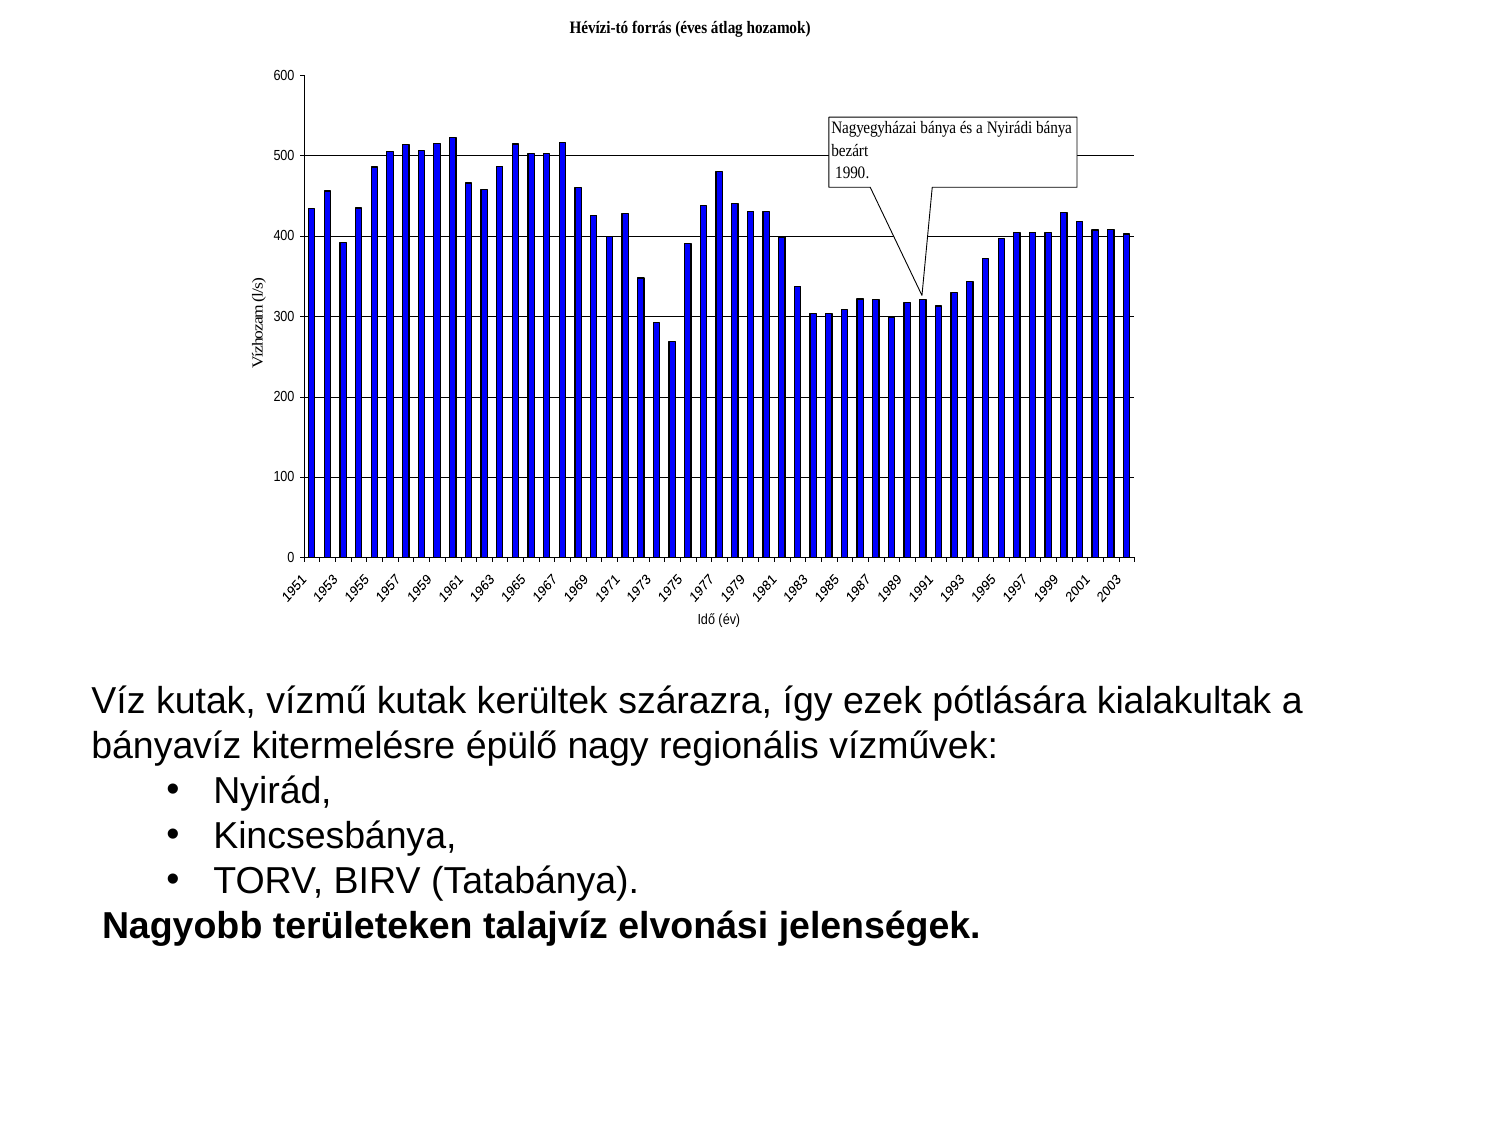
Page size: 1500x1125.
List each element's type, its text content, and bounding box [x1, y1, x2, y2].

text_box Víz kutak, vízmű kutak kerültek szárazra, így ezek pótlására kialakultak a bányavíz kitermelésre épülő nagy regionális vízművek: Nyirád, Kincsesbánya, TORV, BIRV (Tatabánya). Nagyobb területeken talajvíz elvonási jelenségek. [76, 668, 1447, 954]
picture [229, 0, 1151, 657]
